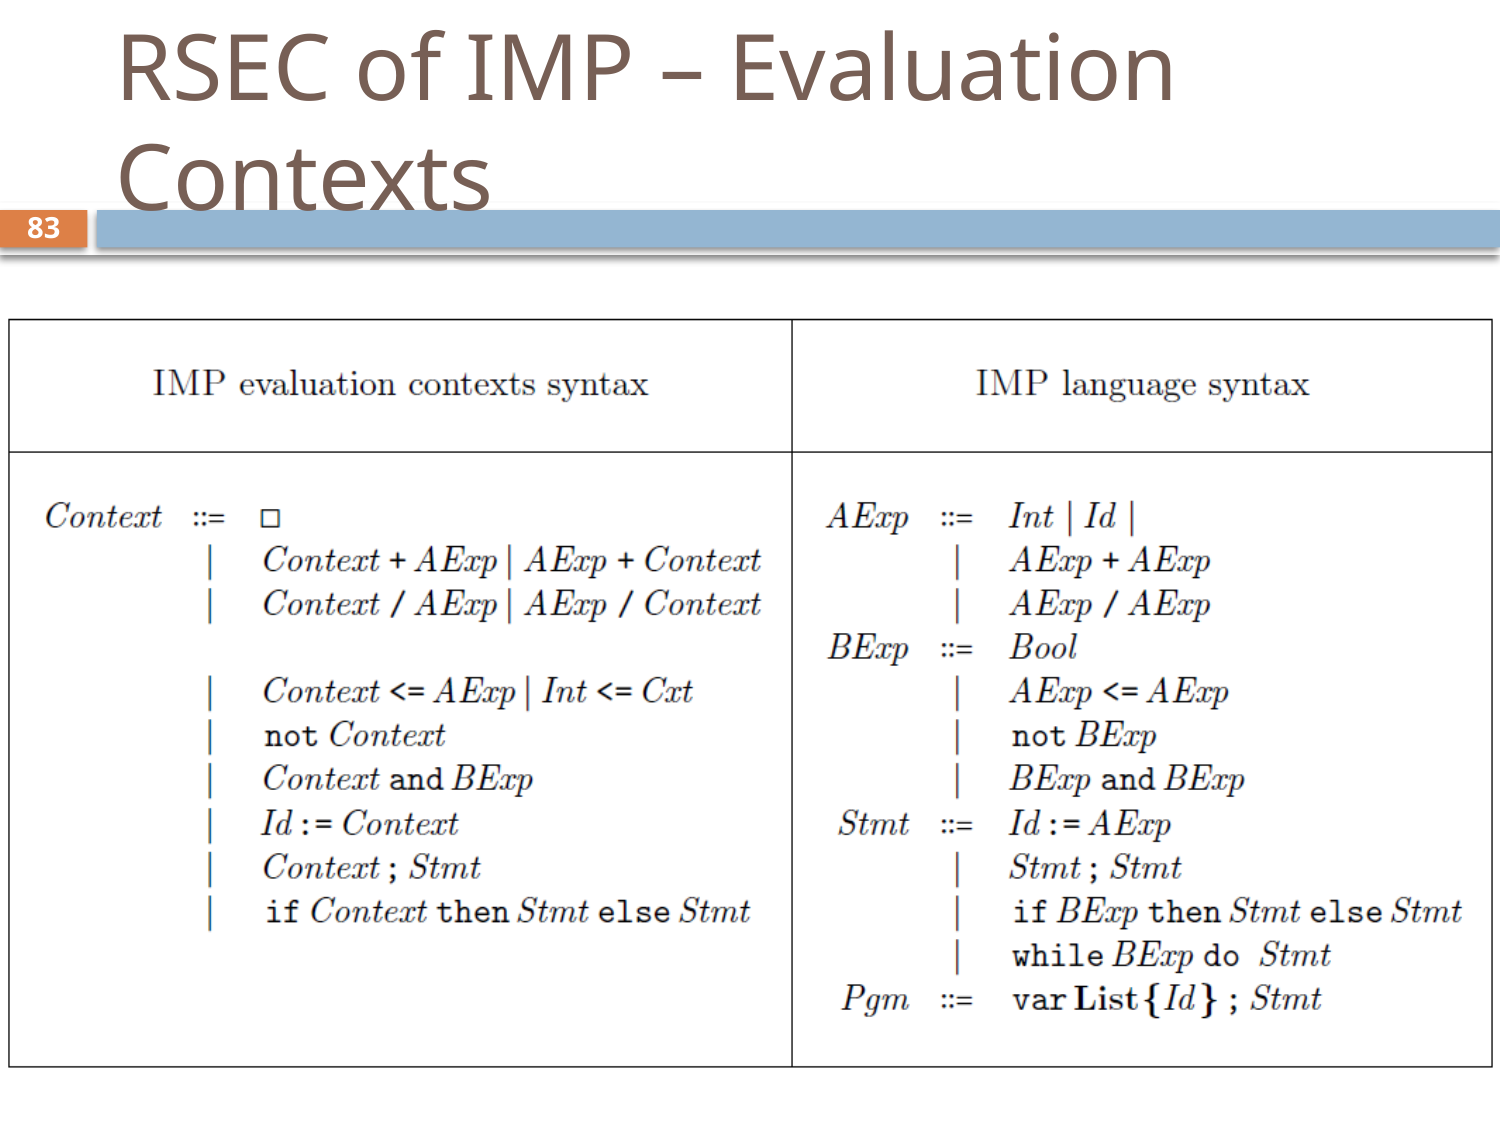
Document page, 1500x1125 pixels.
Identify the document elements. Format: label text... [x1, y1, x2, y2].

title RSEC of IMP – Evaluation Contexts [100, 37, 1438, 200]
slide_number 83 [0, 208, 88, 249]
picture [0, 312, 1500, 1072]
